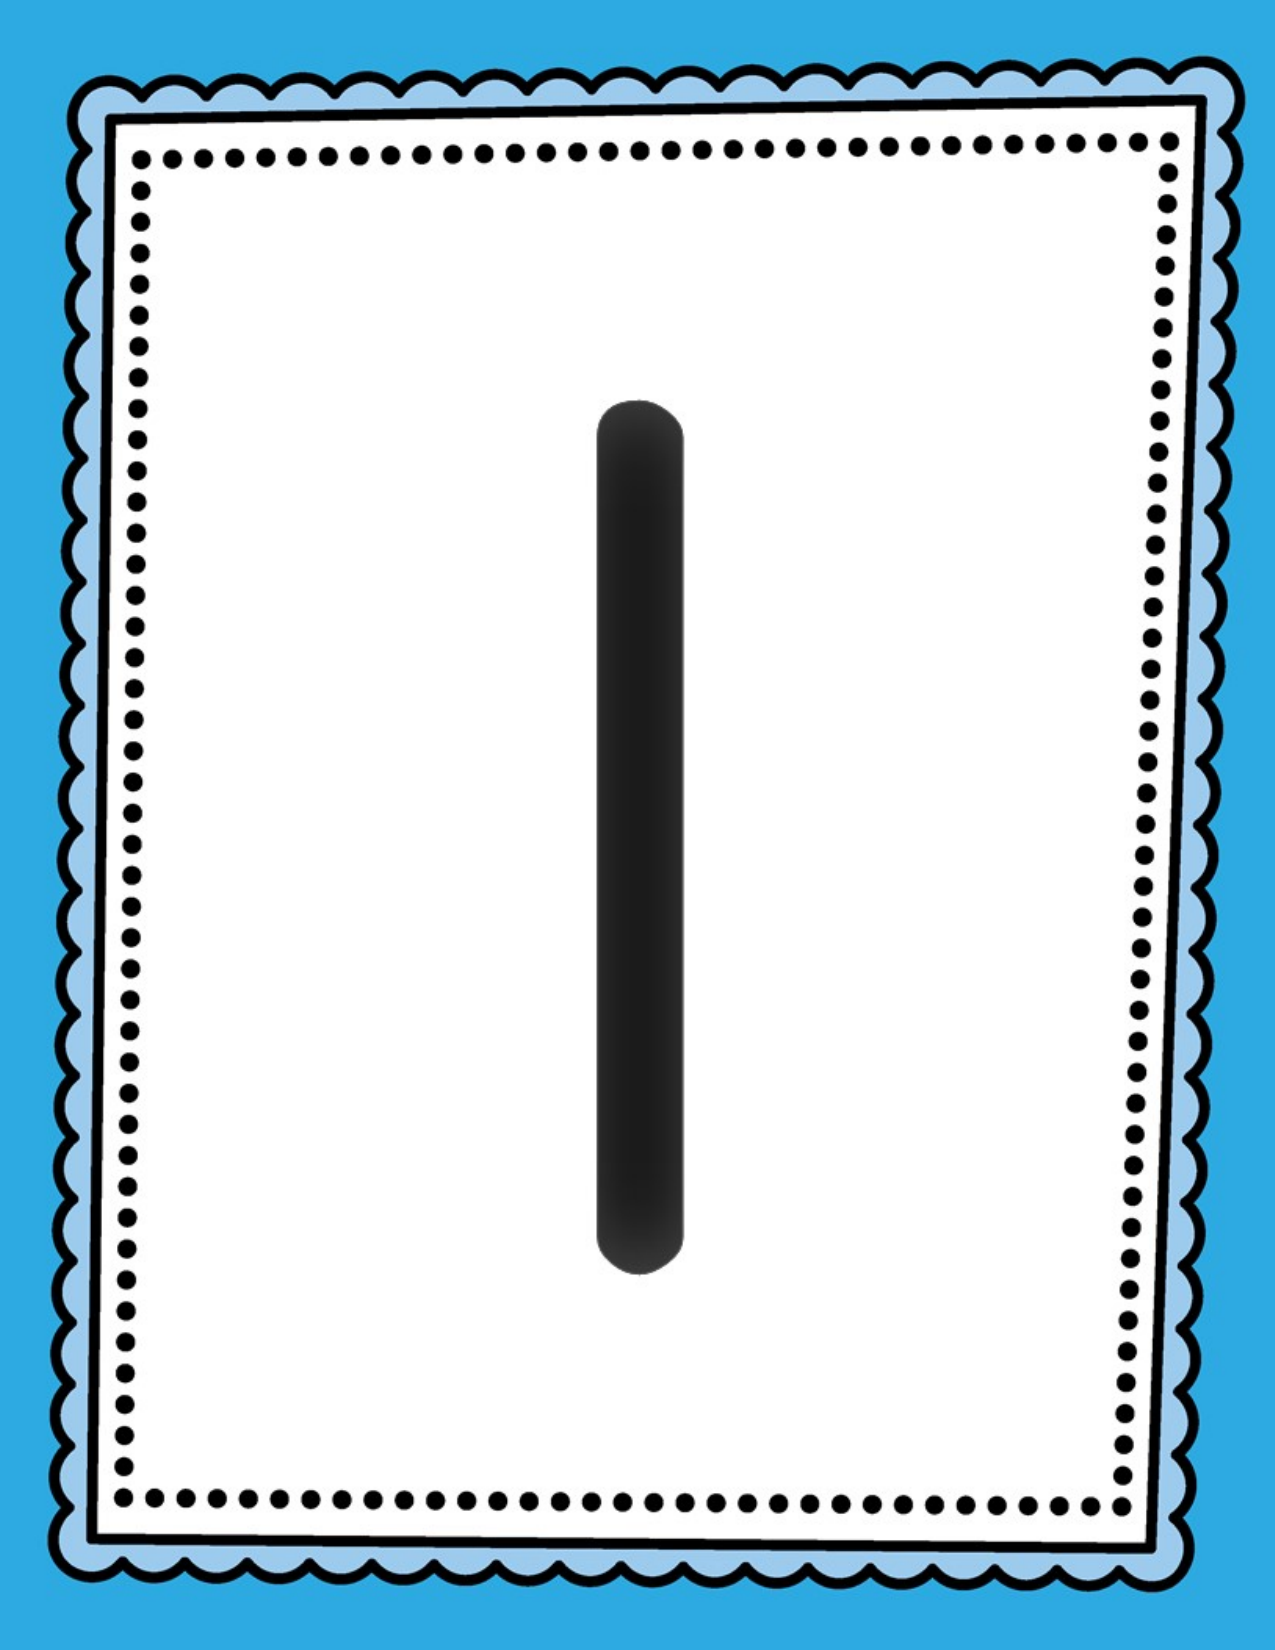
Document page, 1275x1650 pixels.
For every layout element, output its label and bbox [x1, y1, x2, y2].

list [0, 0, 1275, 1650]
